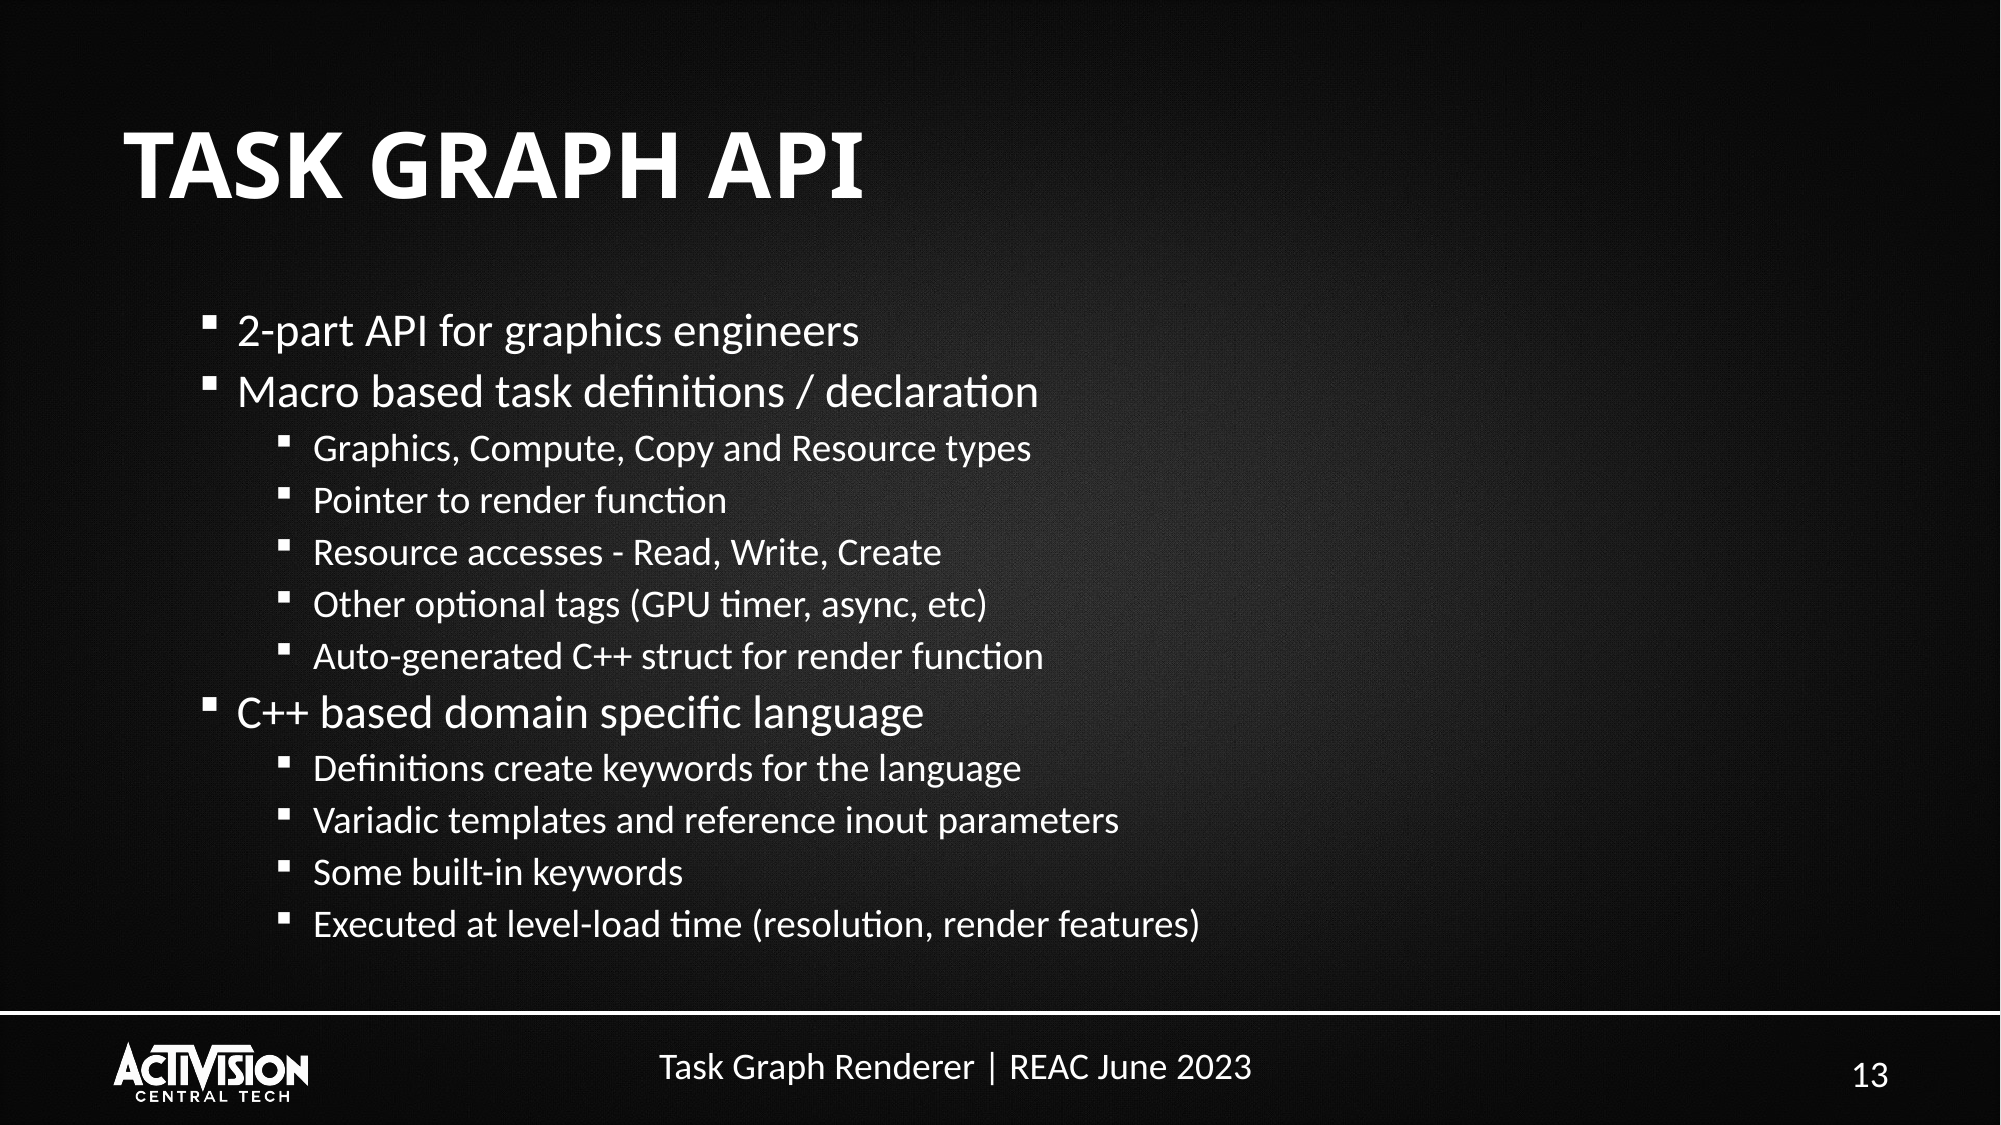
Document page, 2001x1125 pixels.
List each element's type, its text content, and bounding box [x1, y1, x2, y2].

list 2-part API for graphics engineers Macro based task definitions / declaration Graphics, Compute, Copy and Resource types Pointer to render function Resource accesses - Read, Write, Create Other optional tags (GPU timer, async, etc) Auto-generated C++ struct for render function C++ based domain specific language Definitions create keywords for the language Variadic templates and reference inout parameters Some built-in keywords Executed at level-load time (resolution, render features) [107, 298, 1878, 960]
slide_number 13 [1836, 1042, 1924, 1103]
picture [0, 0, 2001, 1125]
title TASK GRAPH API [107, 59, 1878, 278]
